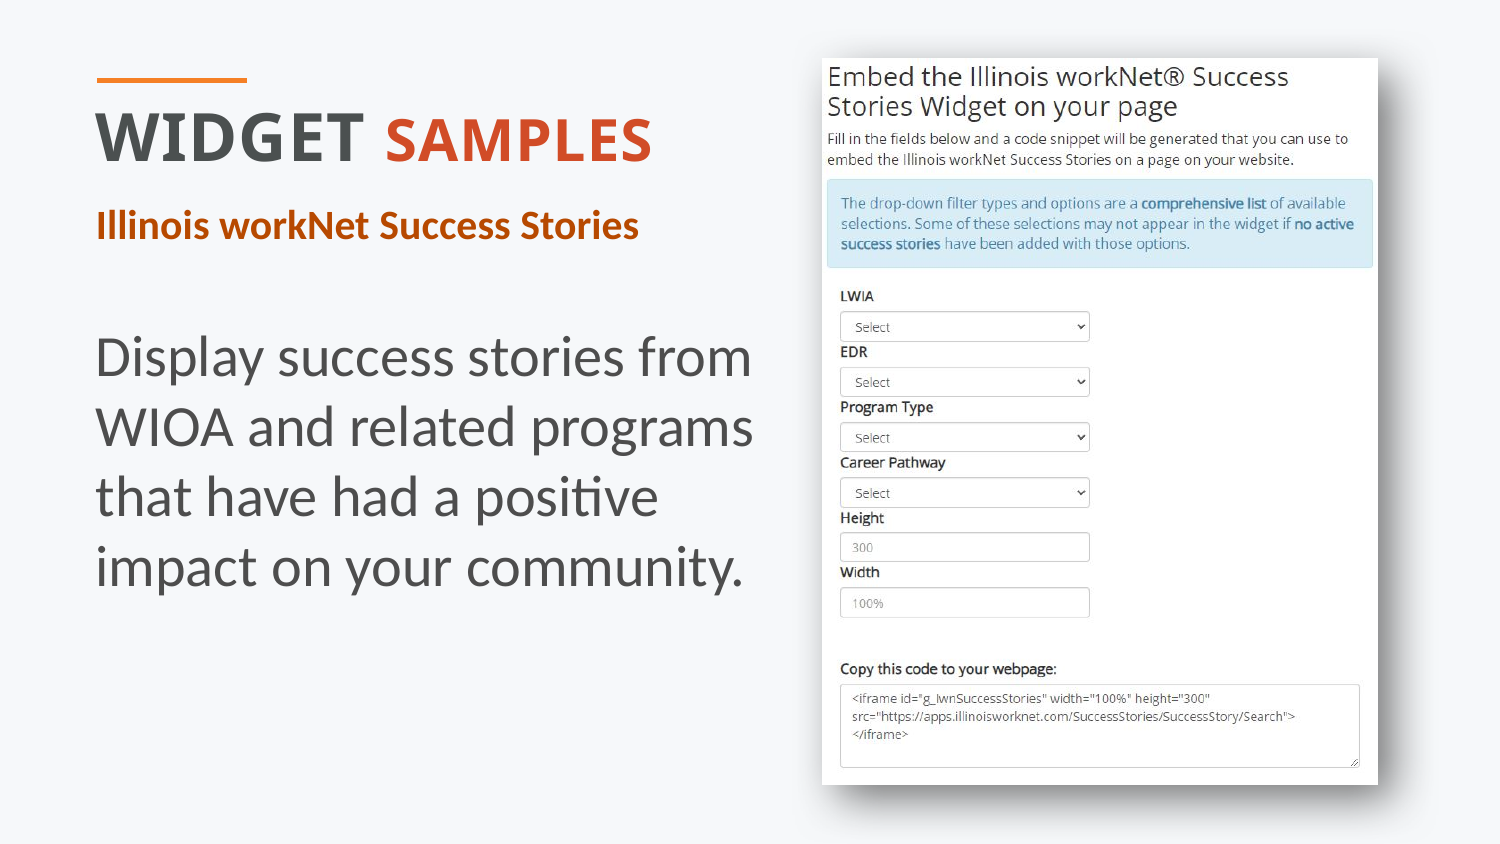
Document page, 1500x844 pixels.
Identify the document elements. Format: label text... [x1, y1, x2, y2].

list Widget Samples [95, 94, 729, 158]
picture [822, 58, 1379, 785]
list Illinois workNet Success Stories Display success stories from WIOA and related programs that have had a positive impact on your community. [95, 197, 763, 230]
